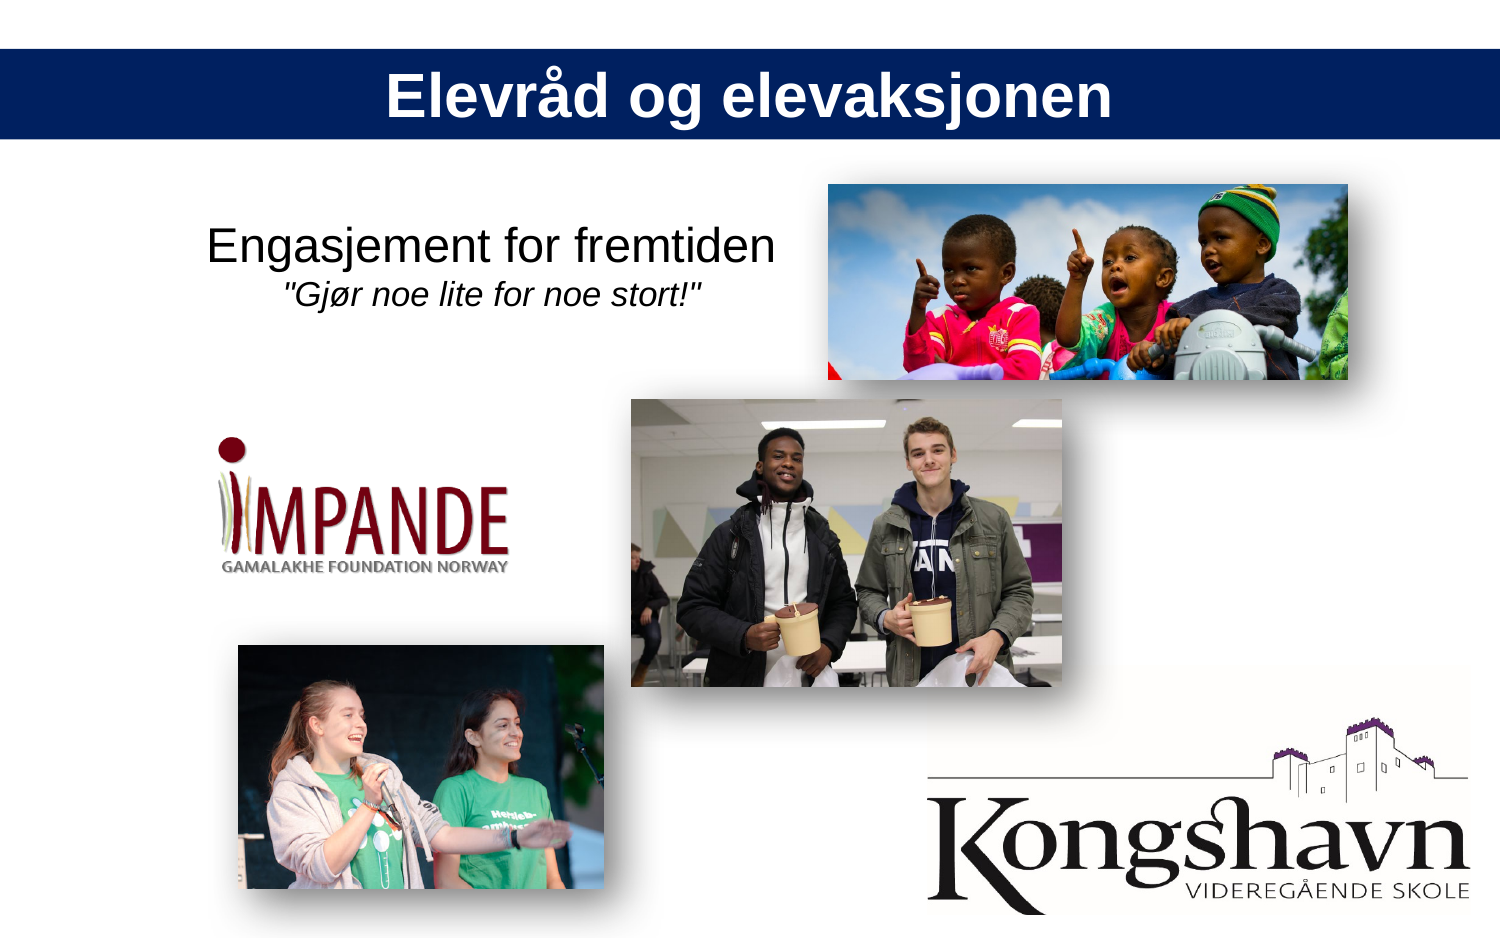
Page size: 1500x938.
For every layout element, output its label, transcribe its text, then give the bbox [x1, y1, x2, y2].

title Engasjement for fremtiden "Gjør noe lite for noe stort!" [0, 206, 815, 278]
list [828, 184, 1349, 380]
picture [631, 399, 1063, 687]
picture [237, 645, 604, 889]
picture [927, 665, 1471, 915]
text_box Elevråd og elevaksjonen [0, 48, 1500, 140]
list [208, 431, 514, 578]
